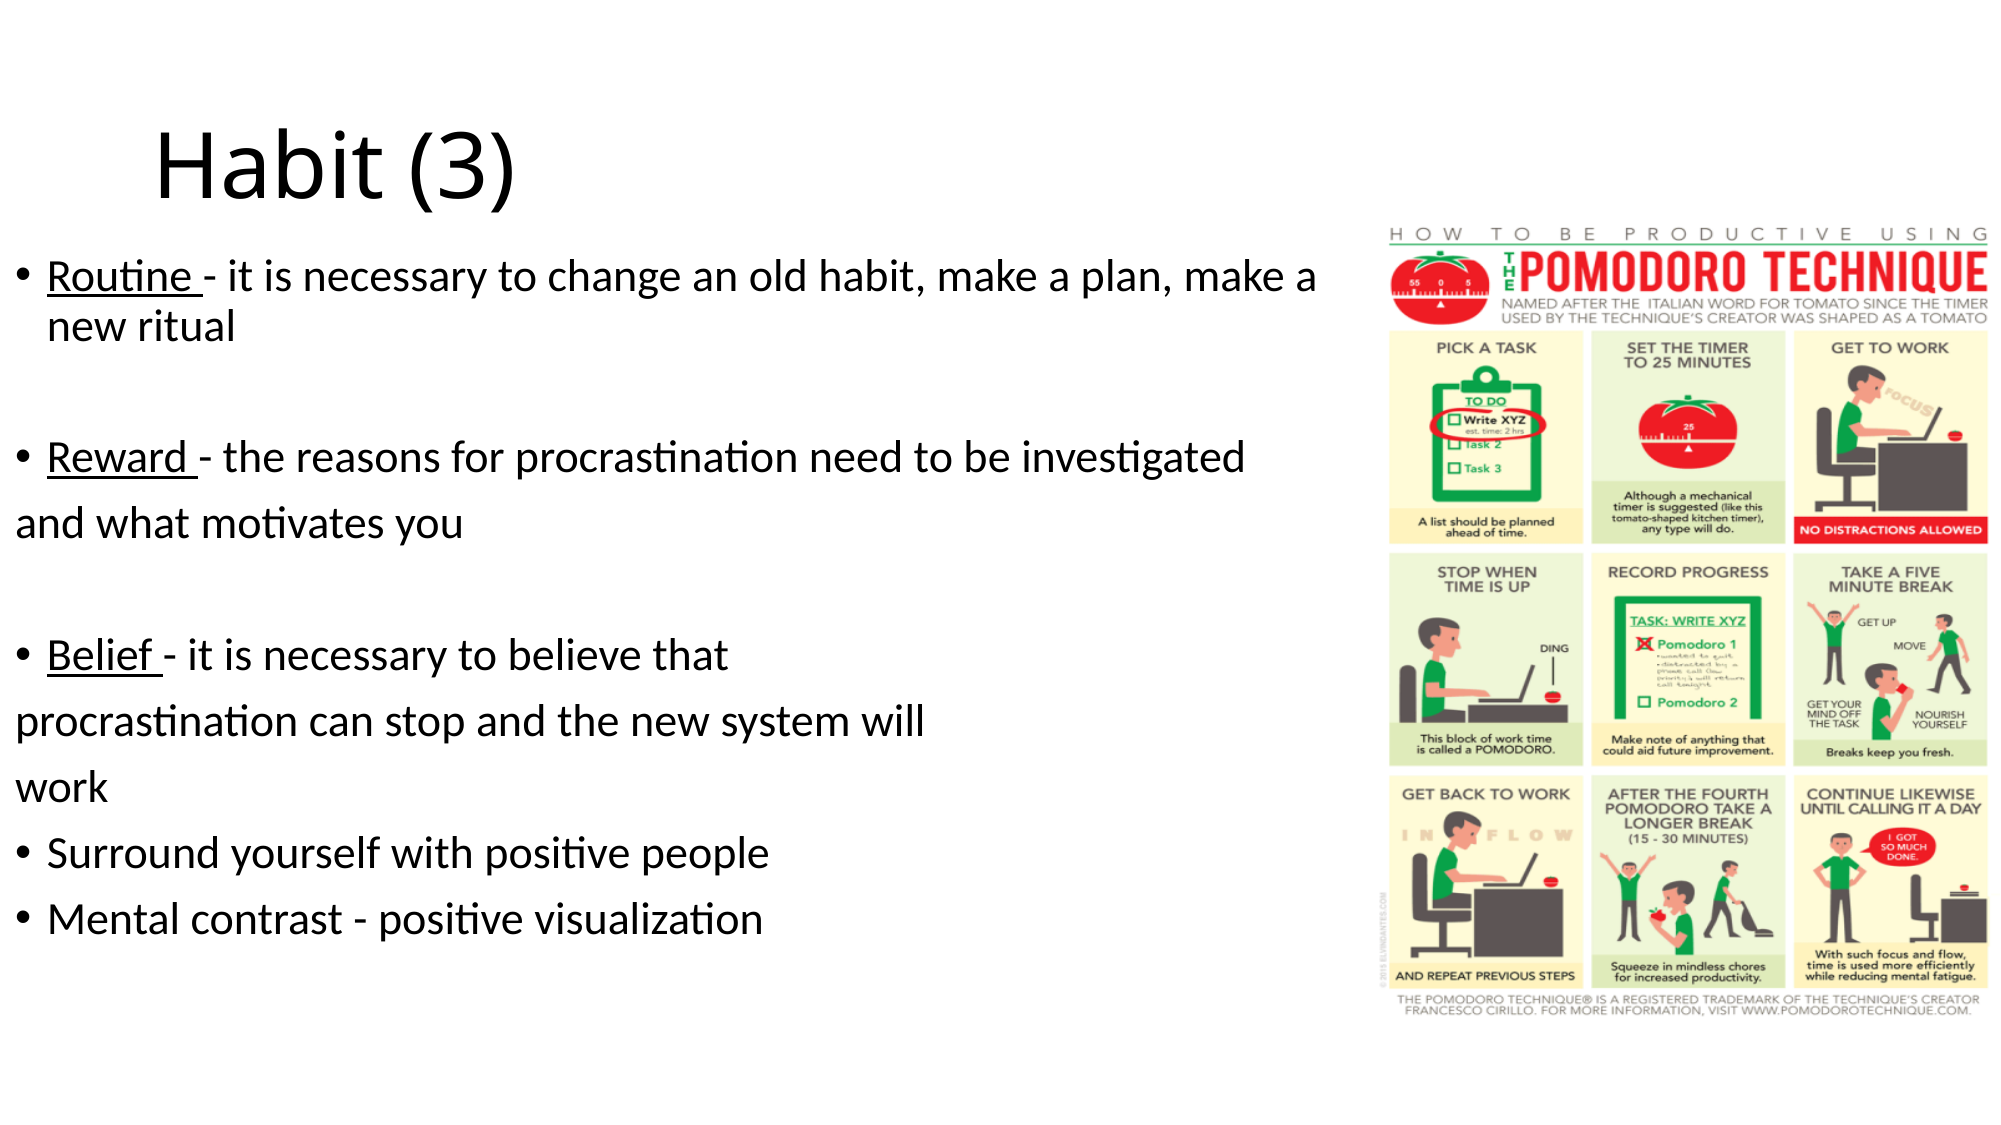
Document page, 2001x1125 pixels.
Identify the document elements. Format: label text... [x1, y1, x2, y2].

title Habit (3) [137, 59, 1863, 278]
list Routine - it is necessary to change an old habit, make a plan, make a new ritual Reward - the reasons for procrastination need to be investigated and what motivates you Belief - it is necessary to believe that procrastination can stop and the new system will work Surround yourself with positive people Mental contrast - positive visualization [0, 244, 1361, 959]
picture [1377, 217, 2000, 1024]
